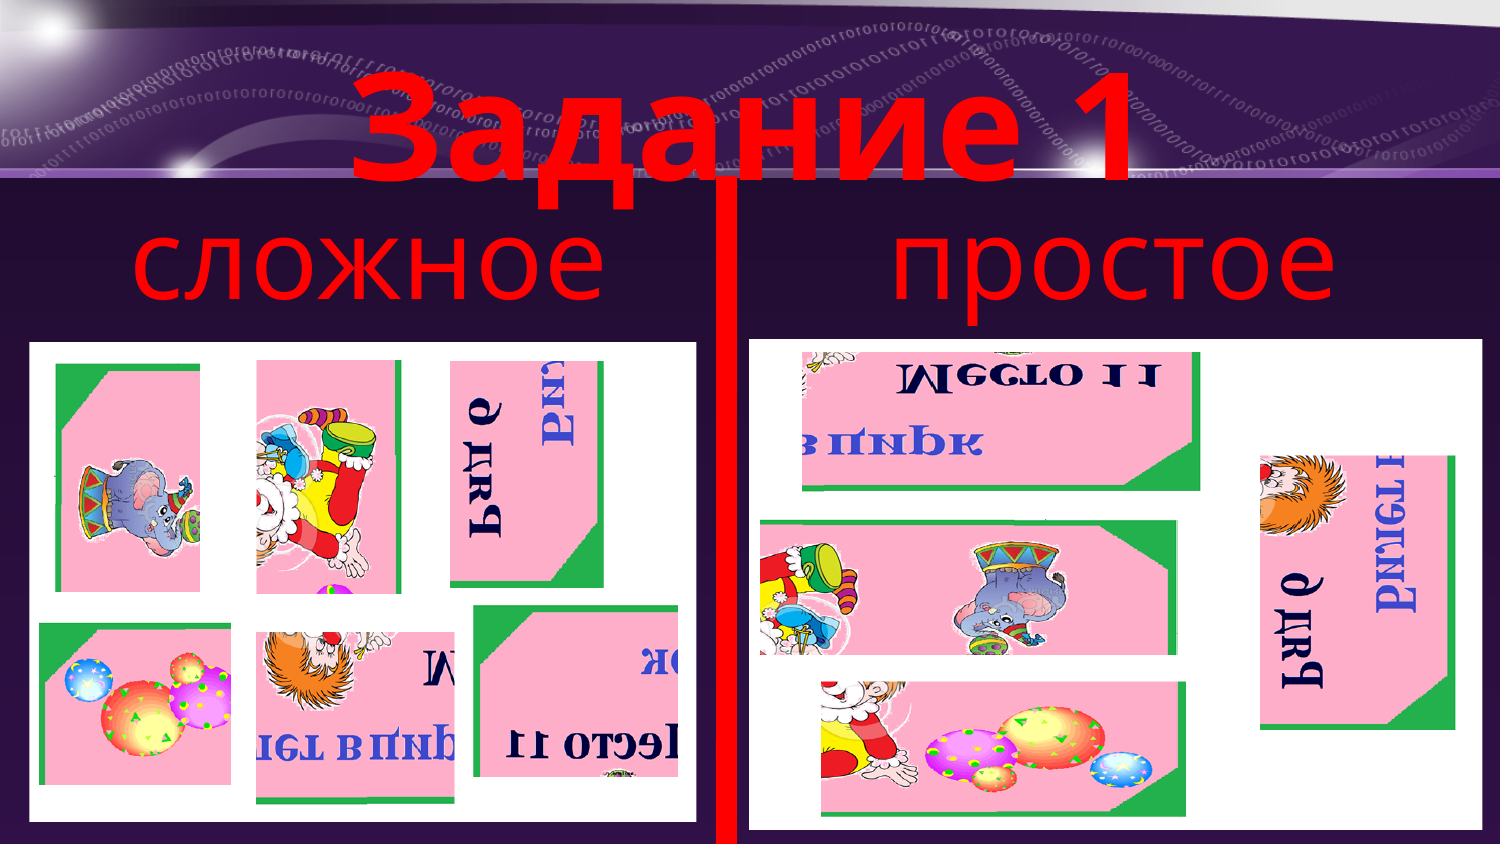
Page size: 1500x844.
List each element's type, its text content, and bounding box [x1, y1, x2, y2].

text_box сложное [35, 184, 704, 326]
picture [0, 0, 1500, 178]
picture [29, 341, 697, 822]
title простое [761, 184, 1465, 326]
text_box Задание 1 [283, 23, 1217, 218]
picture [748, 339, 1483, 830]
